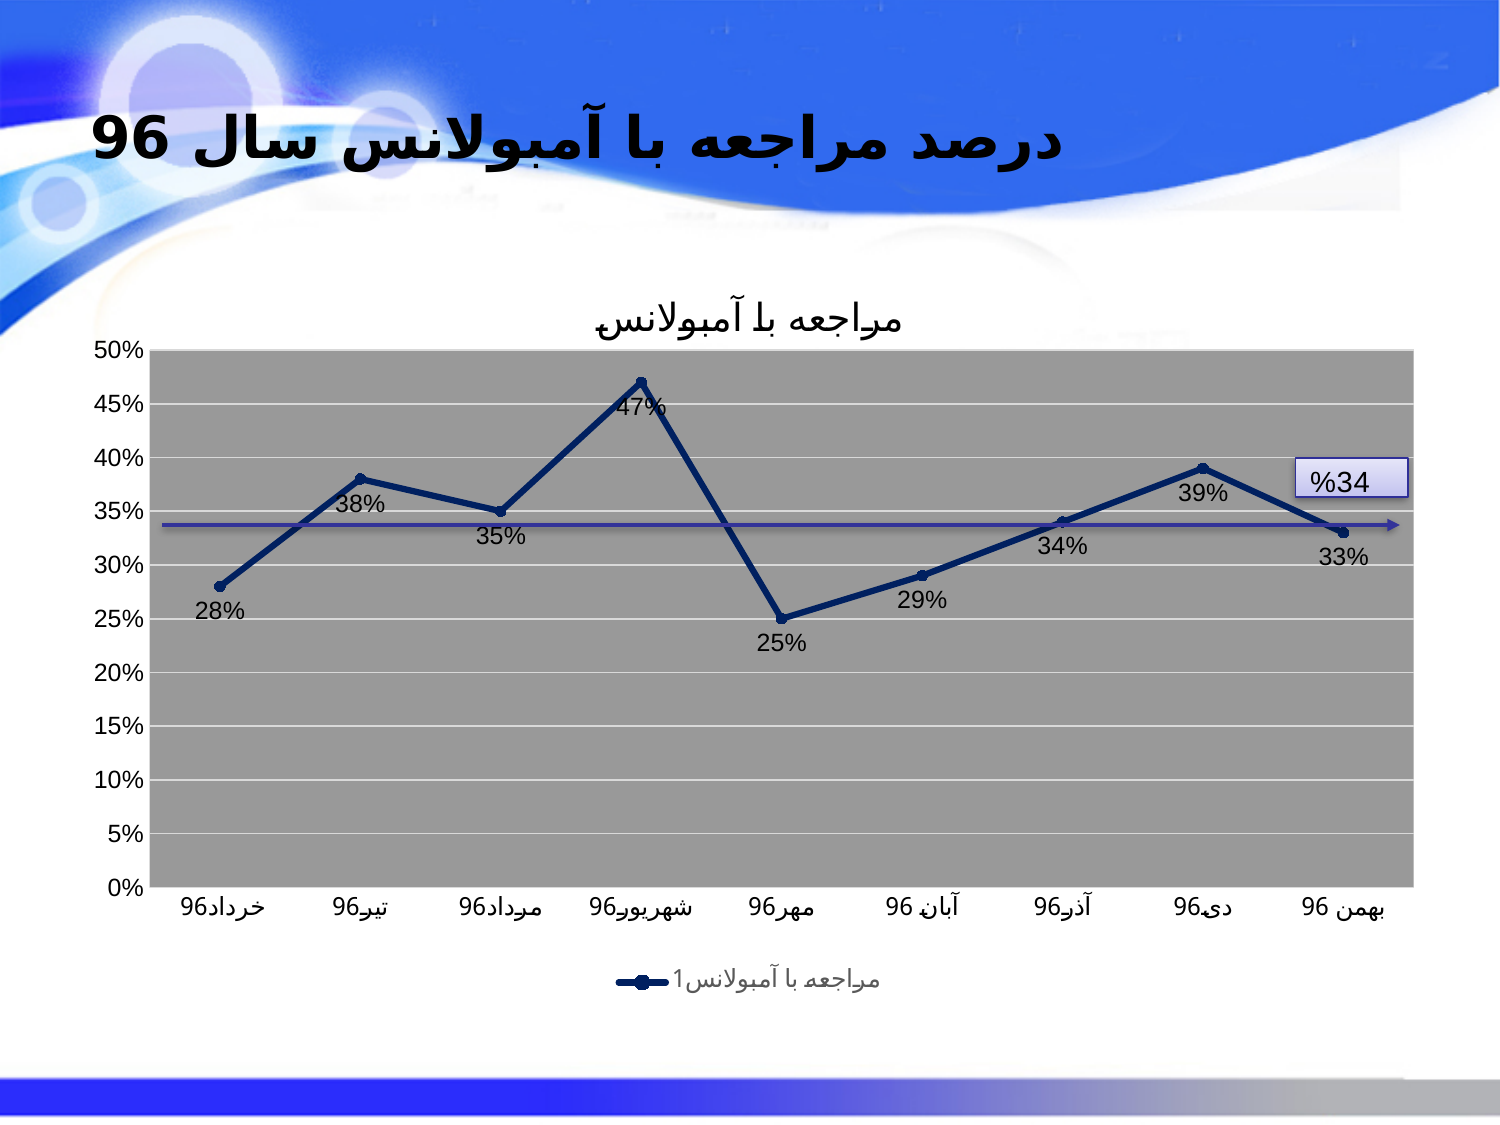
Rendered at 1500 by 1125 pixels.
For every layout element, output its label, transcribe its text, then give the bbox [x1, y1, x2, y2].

picture [0, 0, 1500, 1125]
chart [74, 262, 1426, 1006]
title درصد مراجعه با آمبولانس سال 96 [74, 44, 1426, 233]
